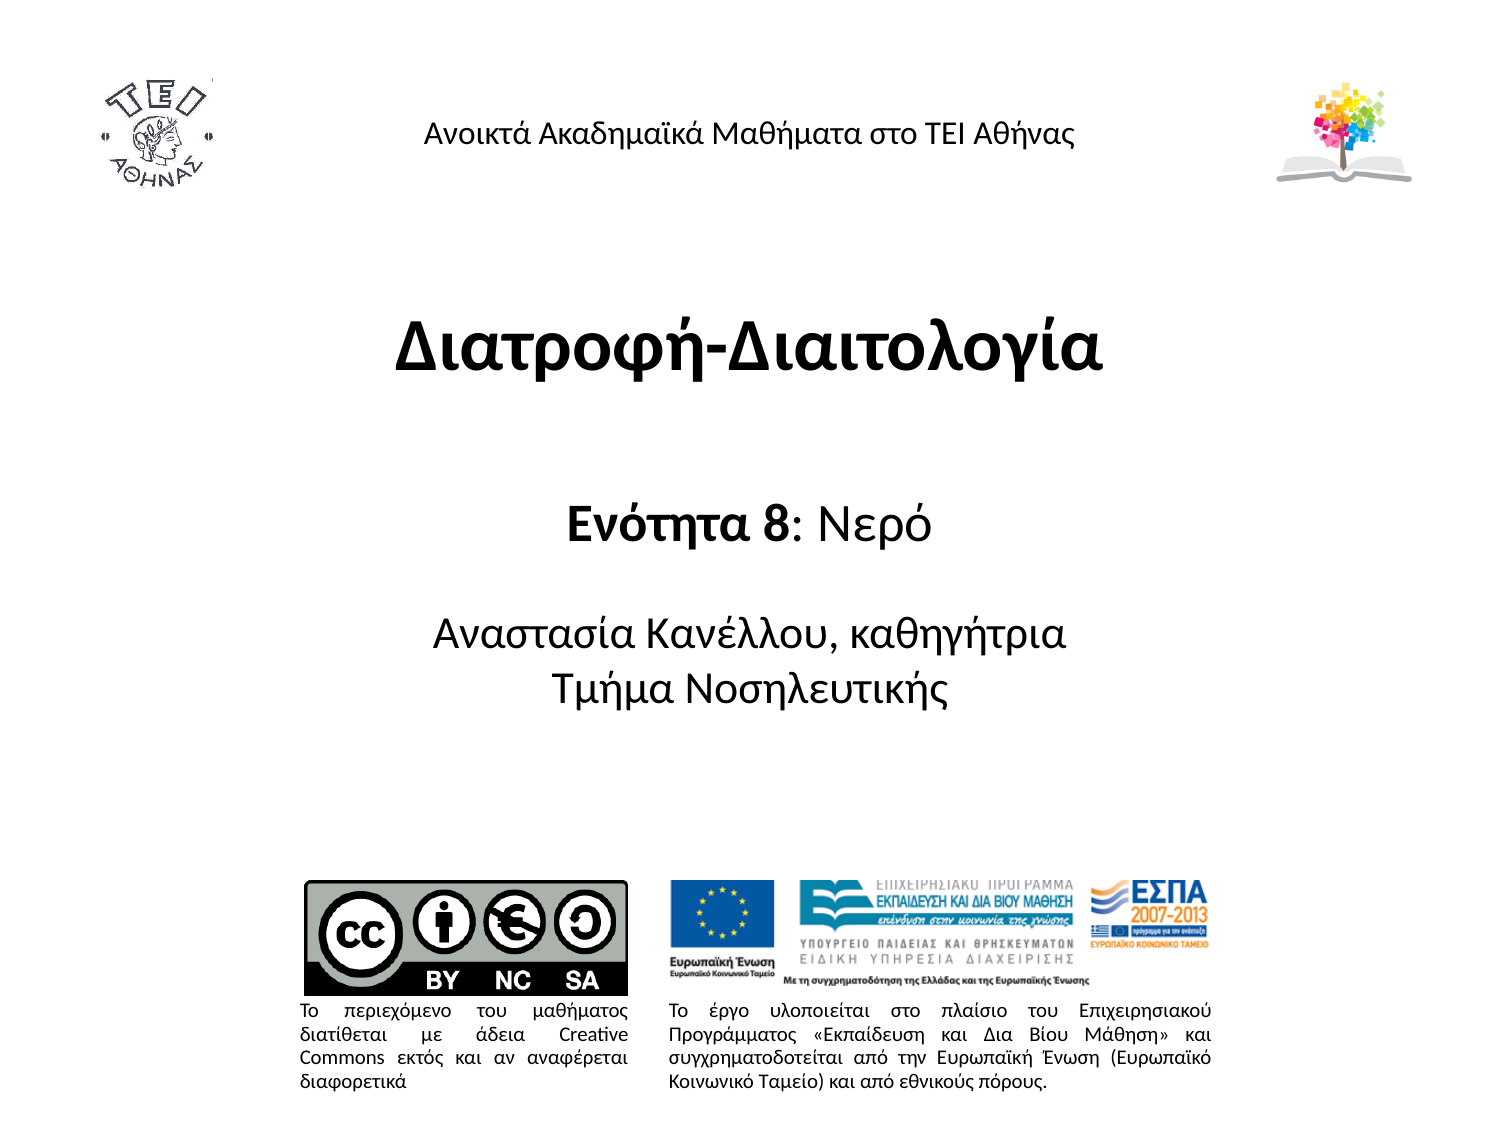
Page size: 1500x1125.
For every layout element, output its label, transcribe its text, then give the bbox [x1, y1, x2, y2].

picture [100, 77, 213, 193]
picture [663, 880, 1214, 996]
title Διατροφή-Διαιτολογία [112, 219, 1388, 461]
picture [303, 880, 628, 996]
subtitle Ενότητα 8: Νερό Αναστασία Κανέλλου, καθηγήτρια Τμήμα Νοσηλευτικής [0, 479, 1500, 858]
table_header Το περιεχόμενο του μαθήματος διατίθεται με άδεια Creative Commons εκτός και αν αναφέρεται διαφορετικά [289, 999, 640, 1125]
text_box Ανοικτά Ακαδημαϊκά Μαθήματα στο ΤΕΙ Αθήνας [217, 103, 1268, 159]
table_header Το έργο υλοποιείται στο πλαίσιο του Επιχειρησιακού Προγράμματος «Εκπαίδευση και Δια Βίου Μάθηση» και συγχρηματοδοτείται από την Ευρωπαϊκή Ένωση (Ευρωπαϊκό Κοινωνικό Ταμείο) και από εθνικούς πόρους. [640, 999, 1223, 1125]
picture [1273, 77, 1414, 185]
